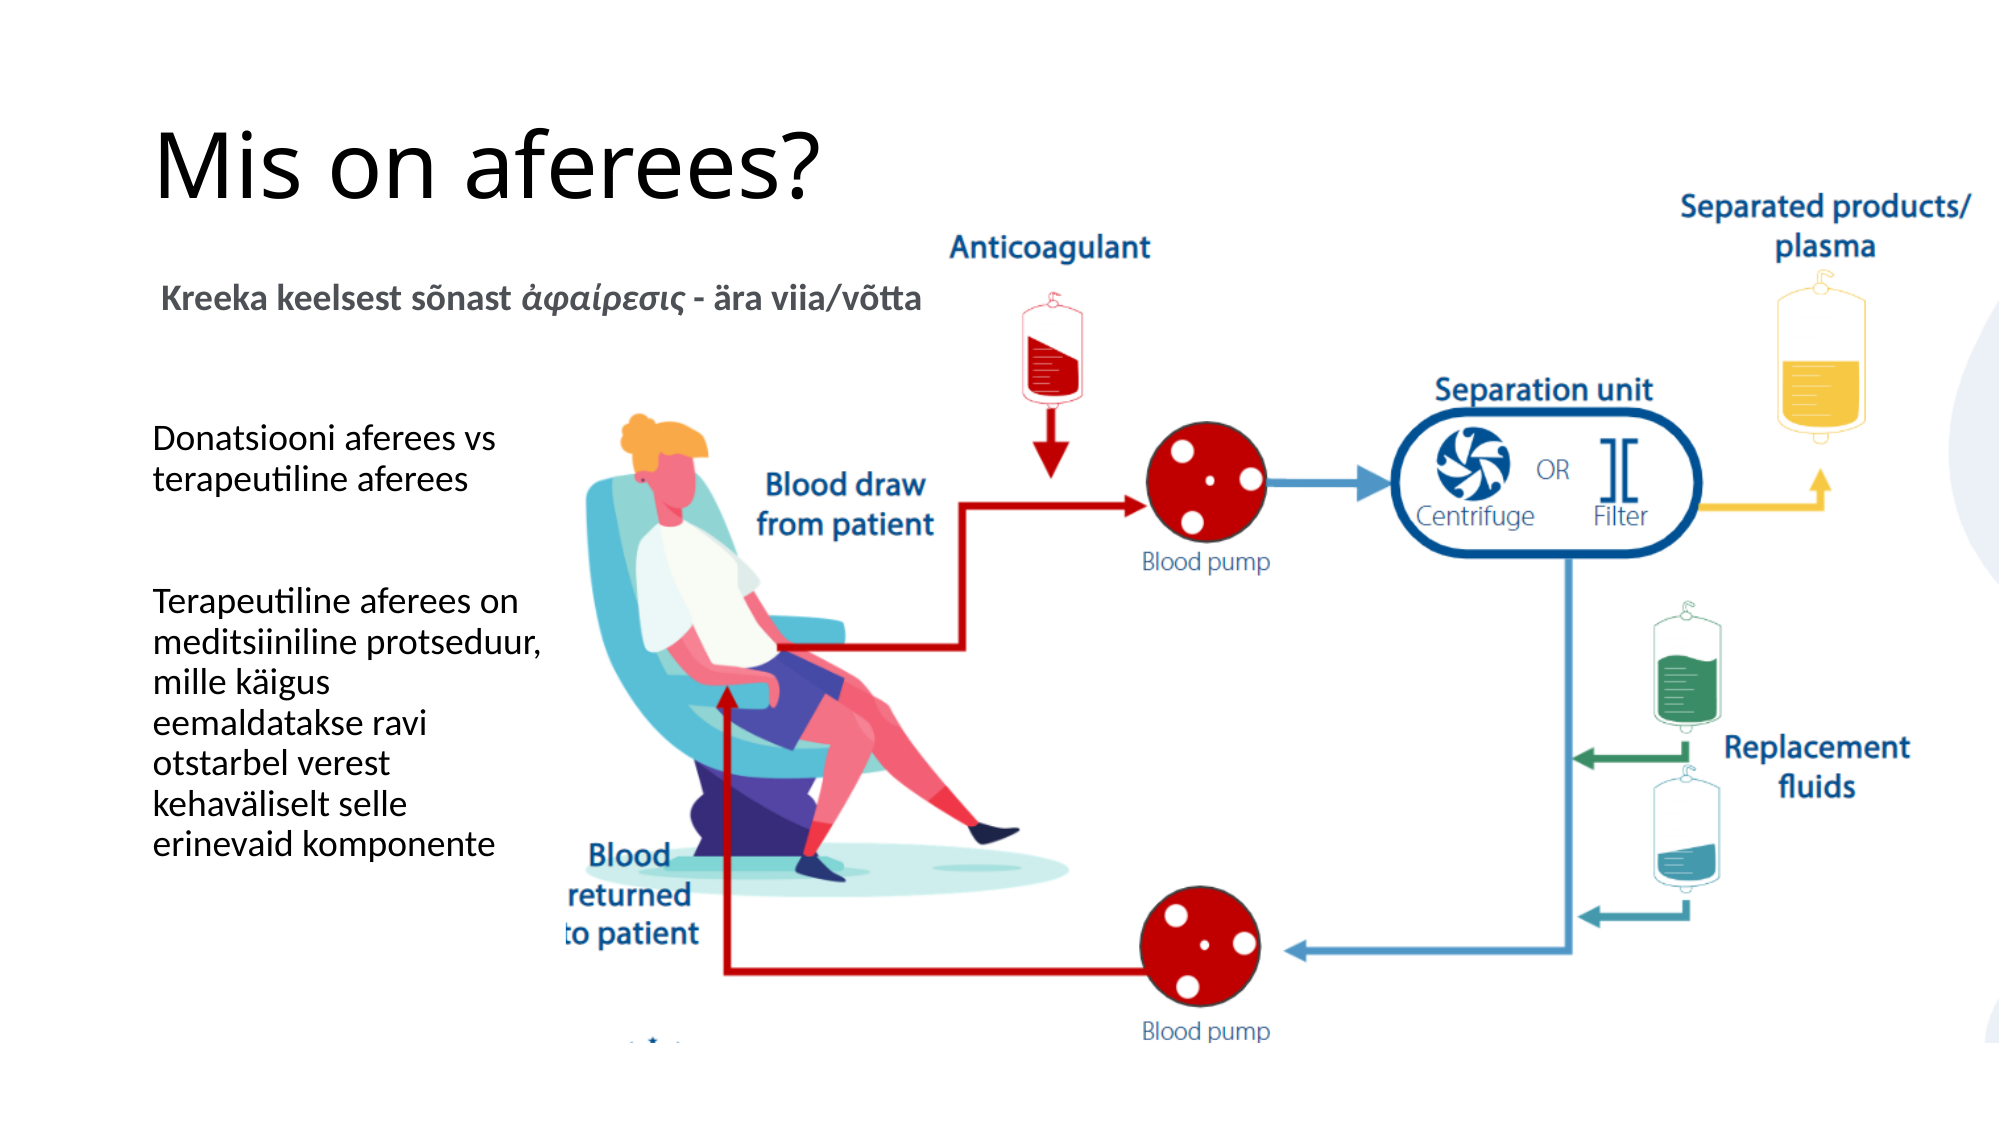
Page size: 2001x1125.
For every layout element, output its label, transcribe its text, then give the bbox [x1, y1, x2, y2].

picture [565, 168, 2000, 1043]
list Kreeka keelsest sõnast ἀφαίρεσις - ära viia/võtta [137, 278, 565, 326]
list Donatsiooni aferees vs terapeutiline aferees Terapeutiline aferees on meditsiiniline protseduur, mille käigus eemaldatakse ravi otstarbel verest kehaväliselt selle erinevaid komponente [137, 410, 565, 1016]
title Mis on aferees? [137, 59, 1863, 278]
